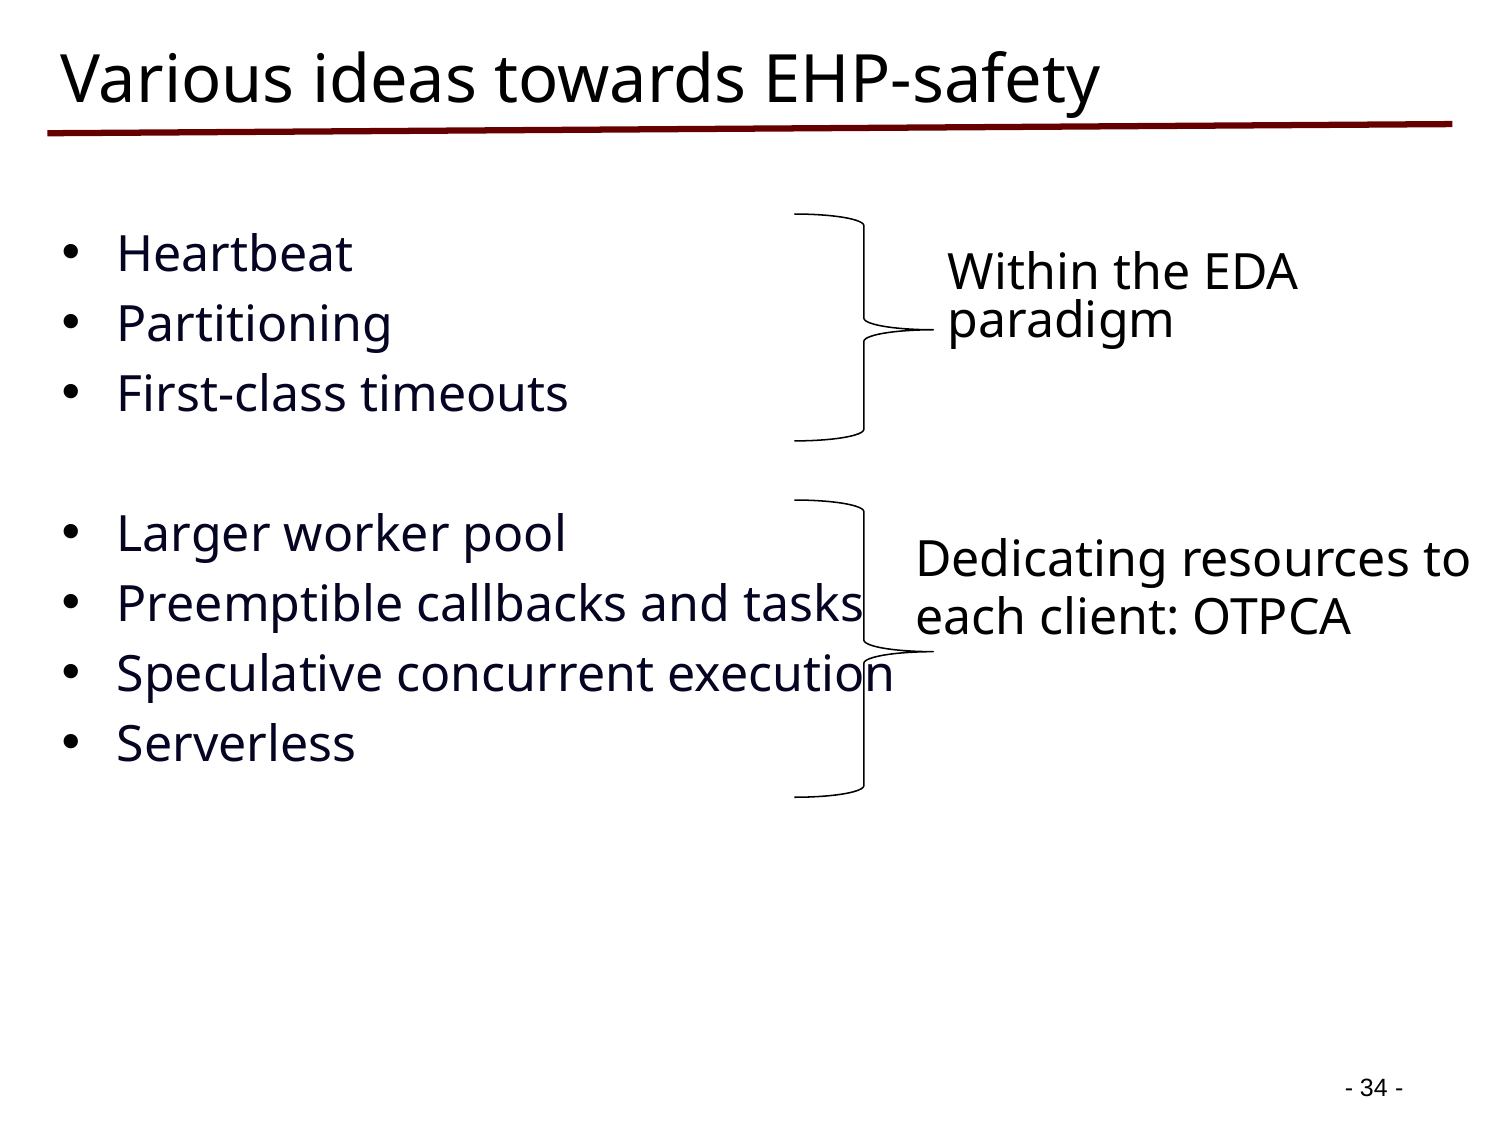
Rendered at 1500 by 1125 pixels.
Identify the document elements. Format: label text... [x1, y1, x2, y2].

text_box [794, 214, 933, 441]
text_box Dedicating resources to each client: OTPCA [900, 530, 1487, 652]
title Various ideas towards EHP-safety [45, 19, 1366, 125]
text_box Within the EDA paradigm [933, 244, 1454, 355]
text_box [794, 500, 918, 798]
list Heartbeat Partitioning First-class timeouts Larger worker pool Preemptible callbacks and tasks Speculative concurrent execution Serverless [45, 213, 1450, 1062]
